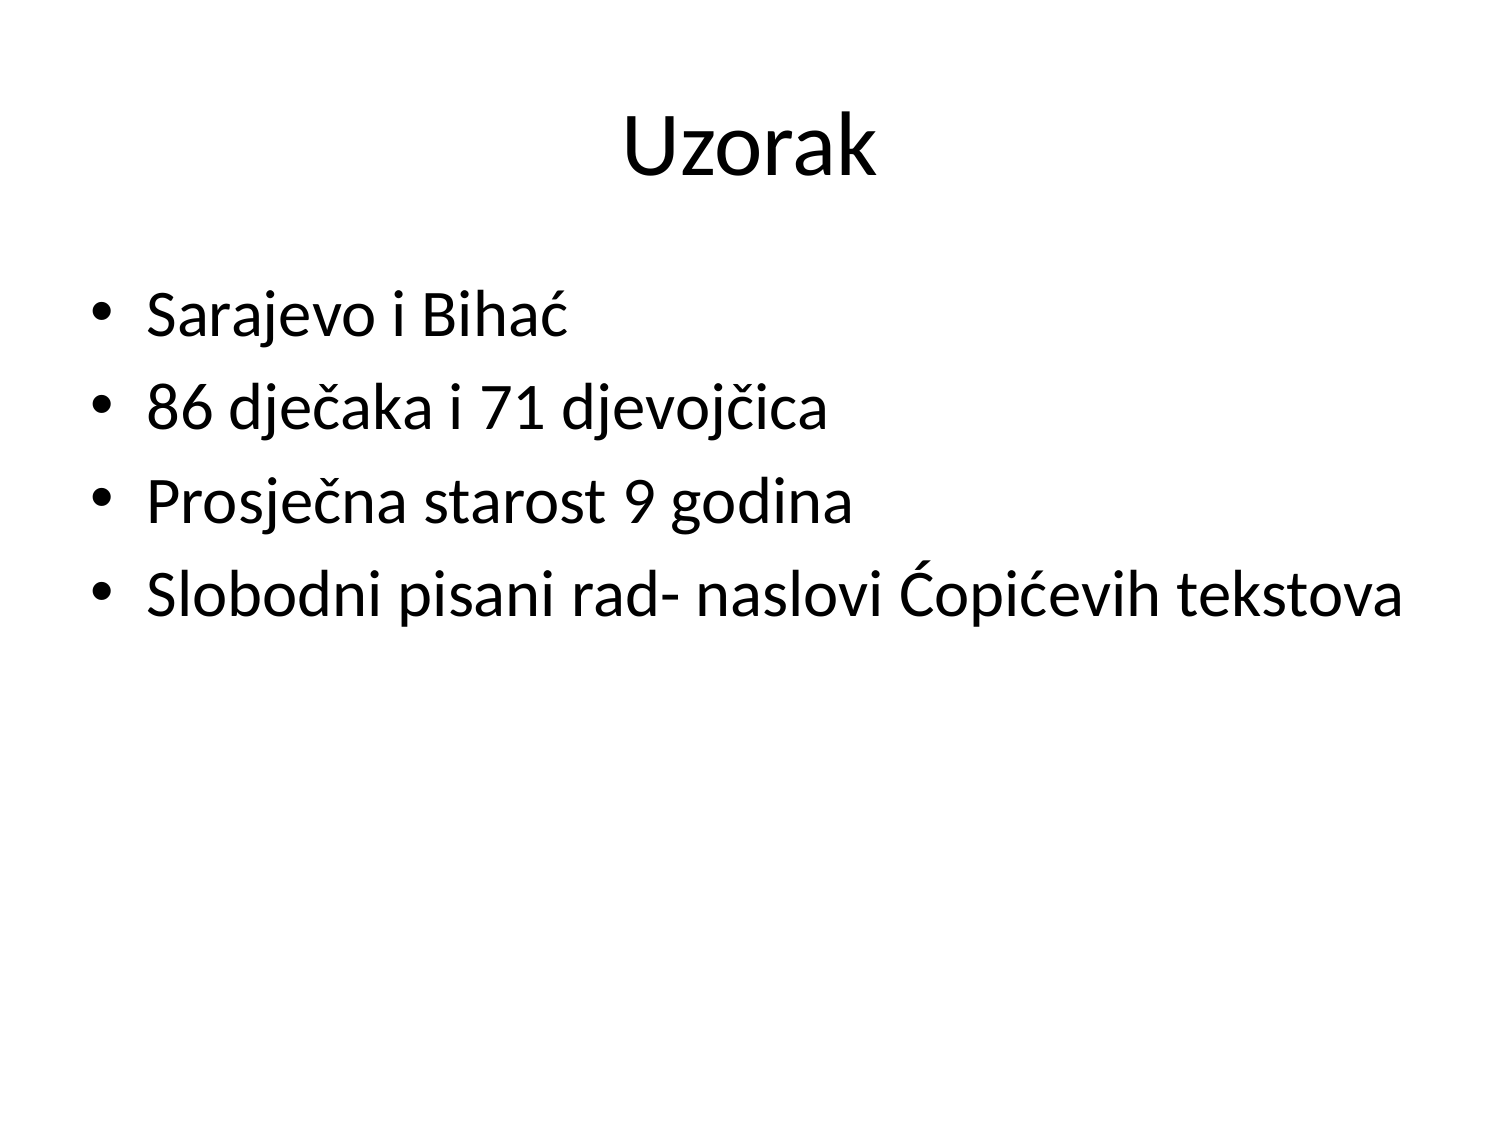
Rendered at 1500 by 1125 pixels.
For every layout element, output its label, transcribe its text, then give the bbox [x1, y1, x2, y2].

title Uzorak [75, 45, 1425, 233]
list Sarajevo i Bihać 86 dječaka i 71 djevojčica Prosječna starost 9 godina Slobodni pisani rad- naslovi Ćopićevih tekstova [75, 262, 1425, 1005]
